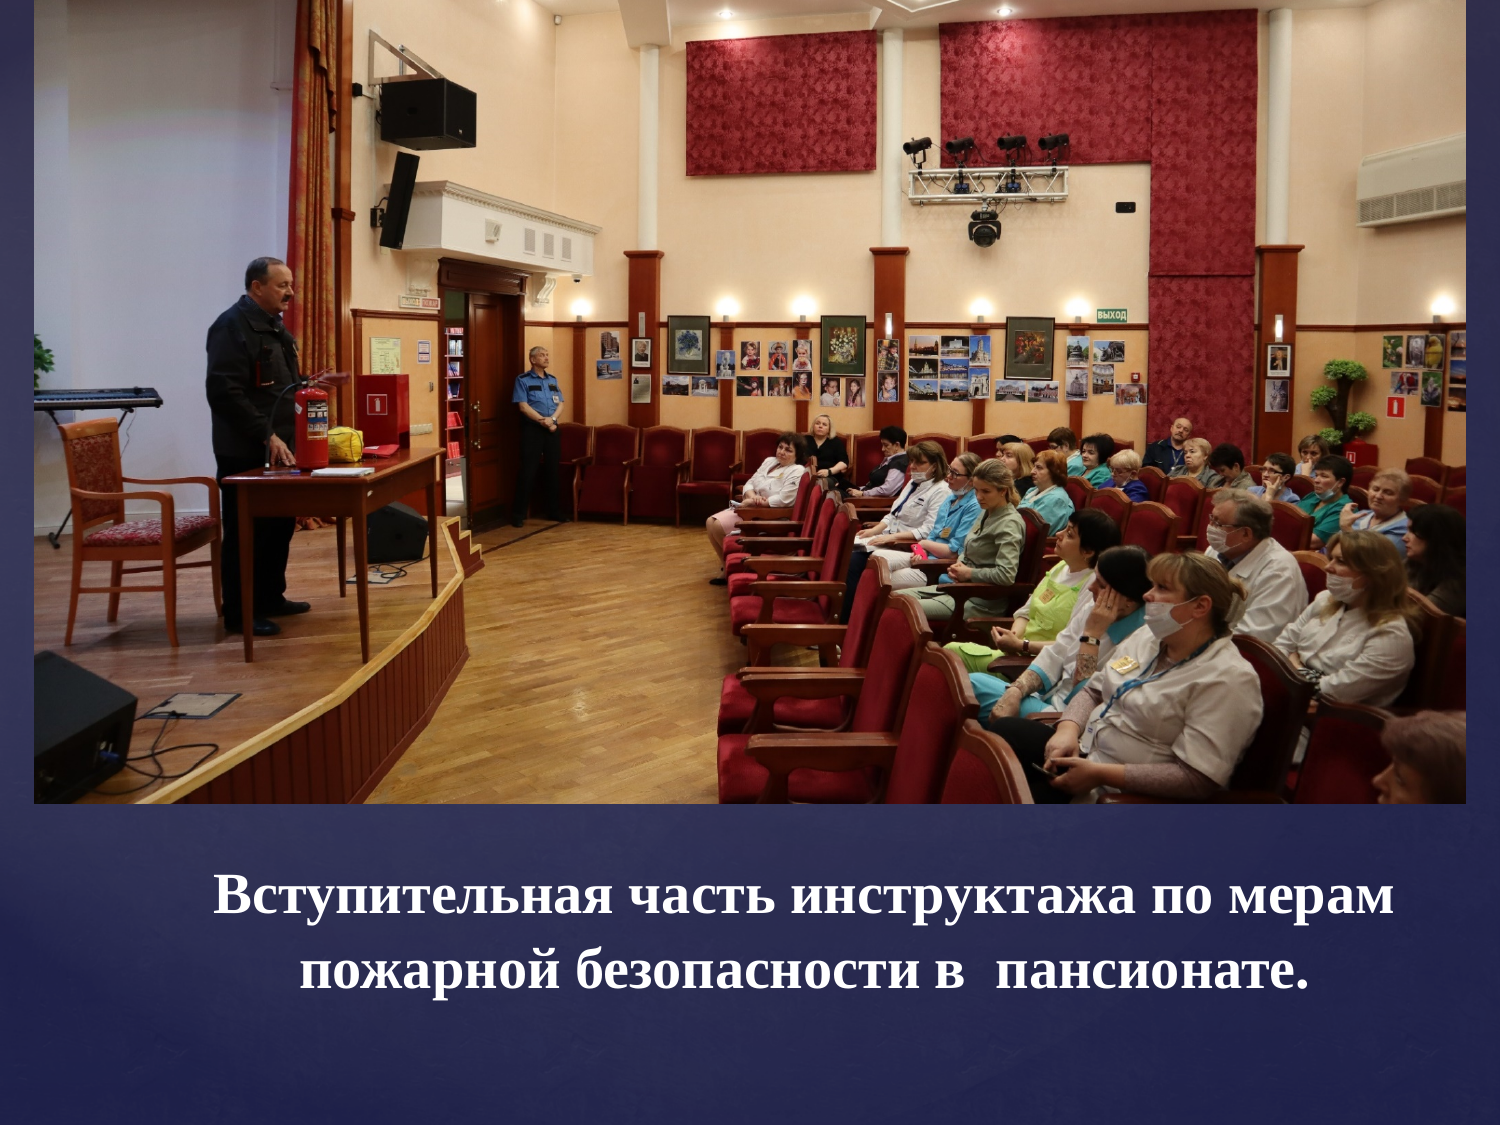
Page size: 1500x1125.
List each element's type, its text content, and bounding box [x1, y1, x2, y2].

text_box Вступительная часть инструктажа по мерам пожарной безопасности в пансионате. [34, 843, 1500, 1008]
picture [34, 0, 1466, 804]
